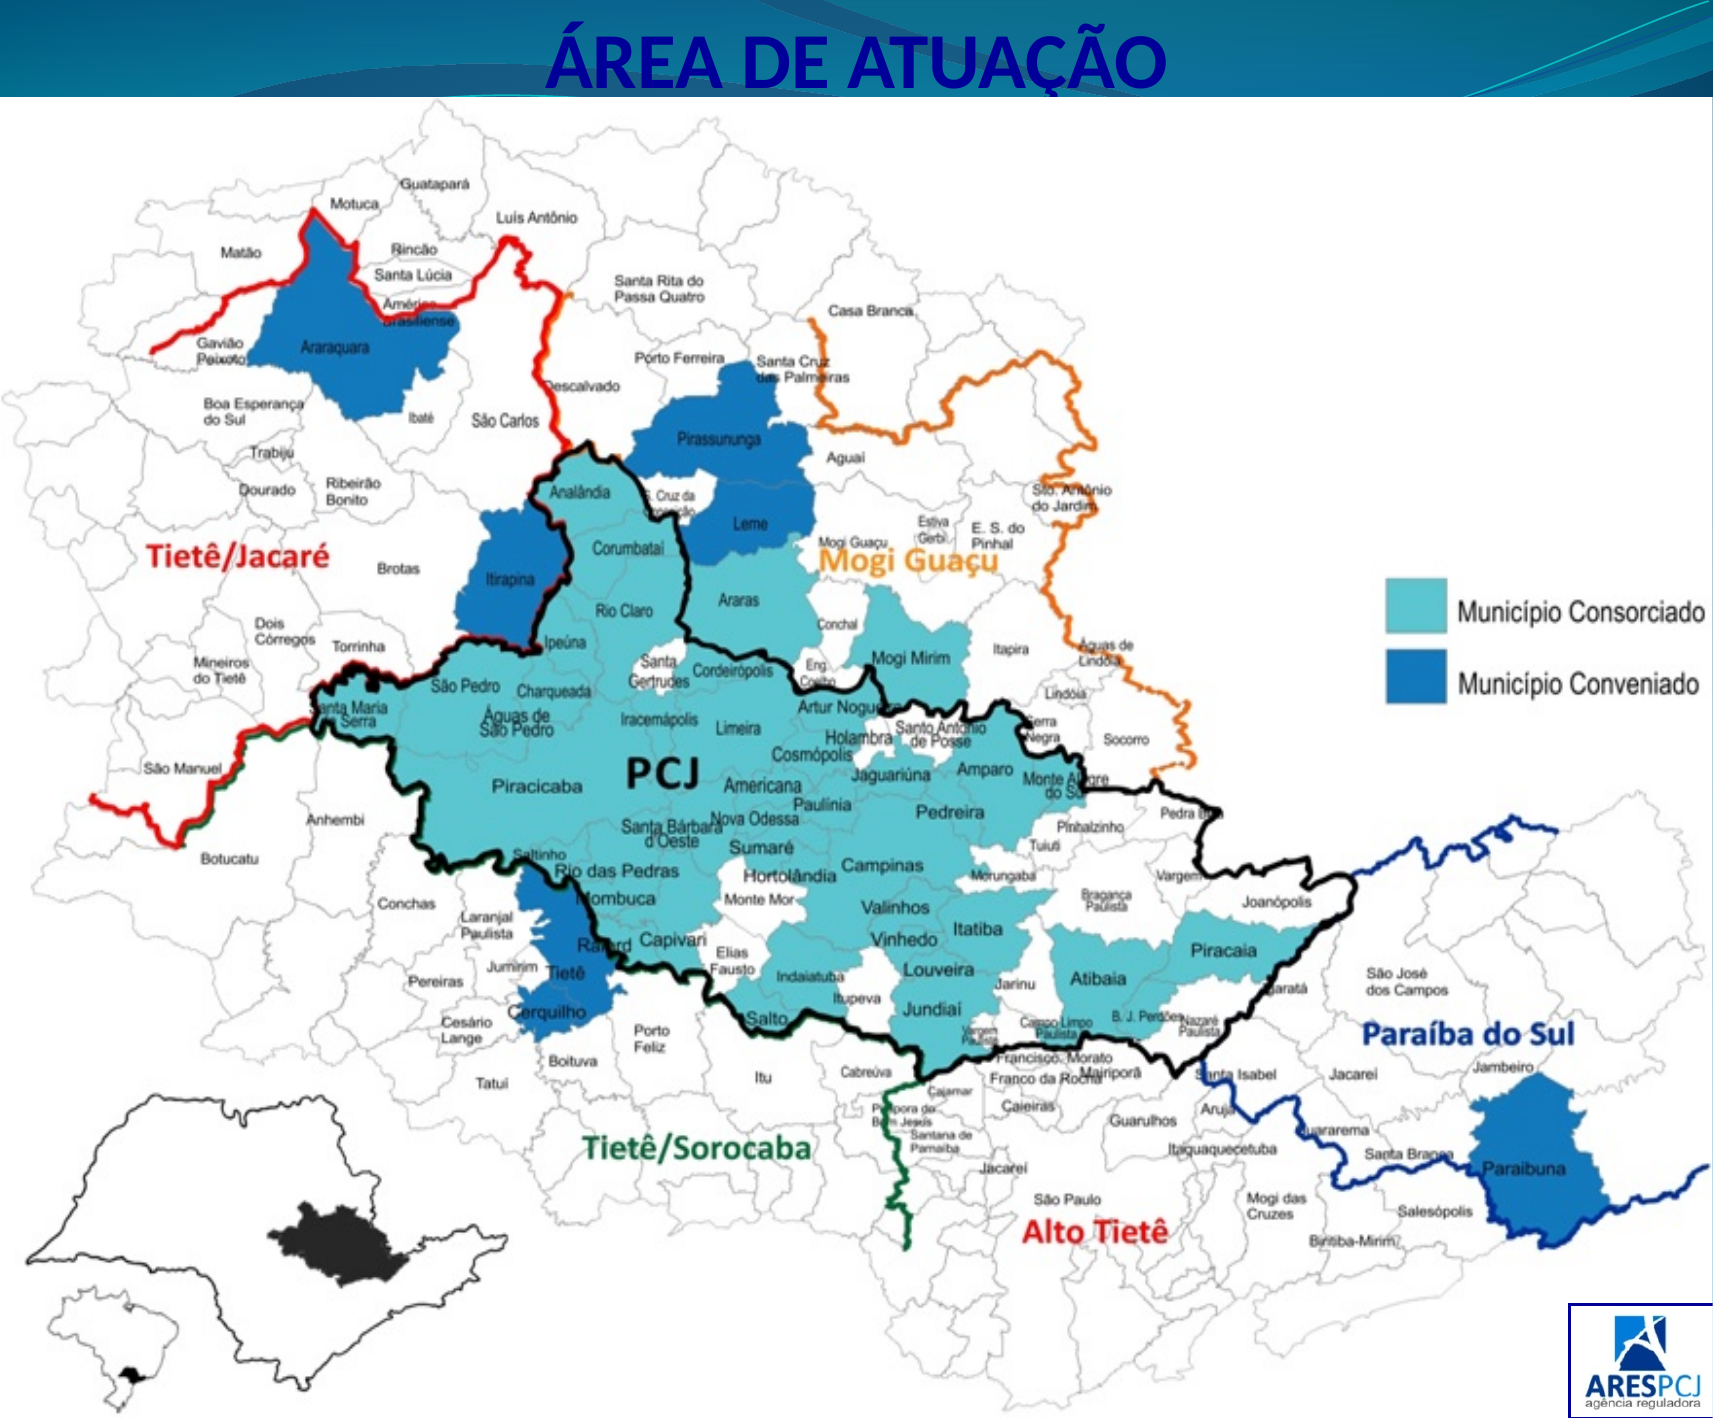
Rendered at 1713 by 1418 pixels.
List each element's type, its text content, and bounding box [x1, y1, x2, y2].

text_box ÁREA DE ATUAÇÃO [0, 0, 1713, 96]
picture [0, 96, 1713, 1418]
